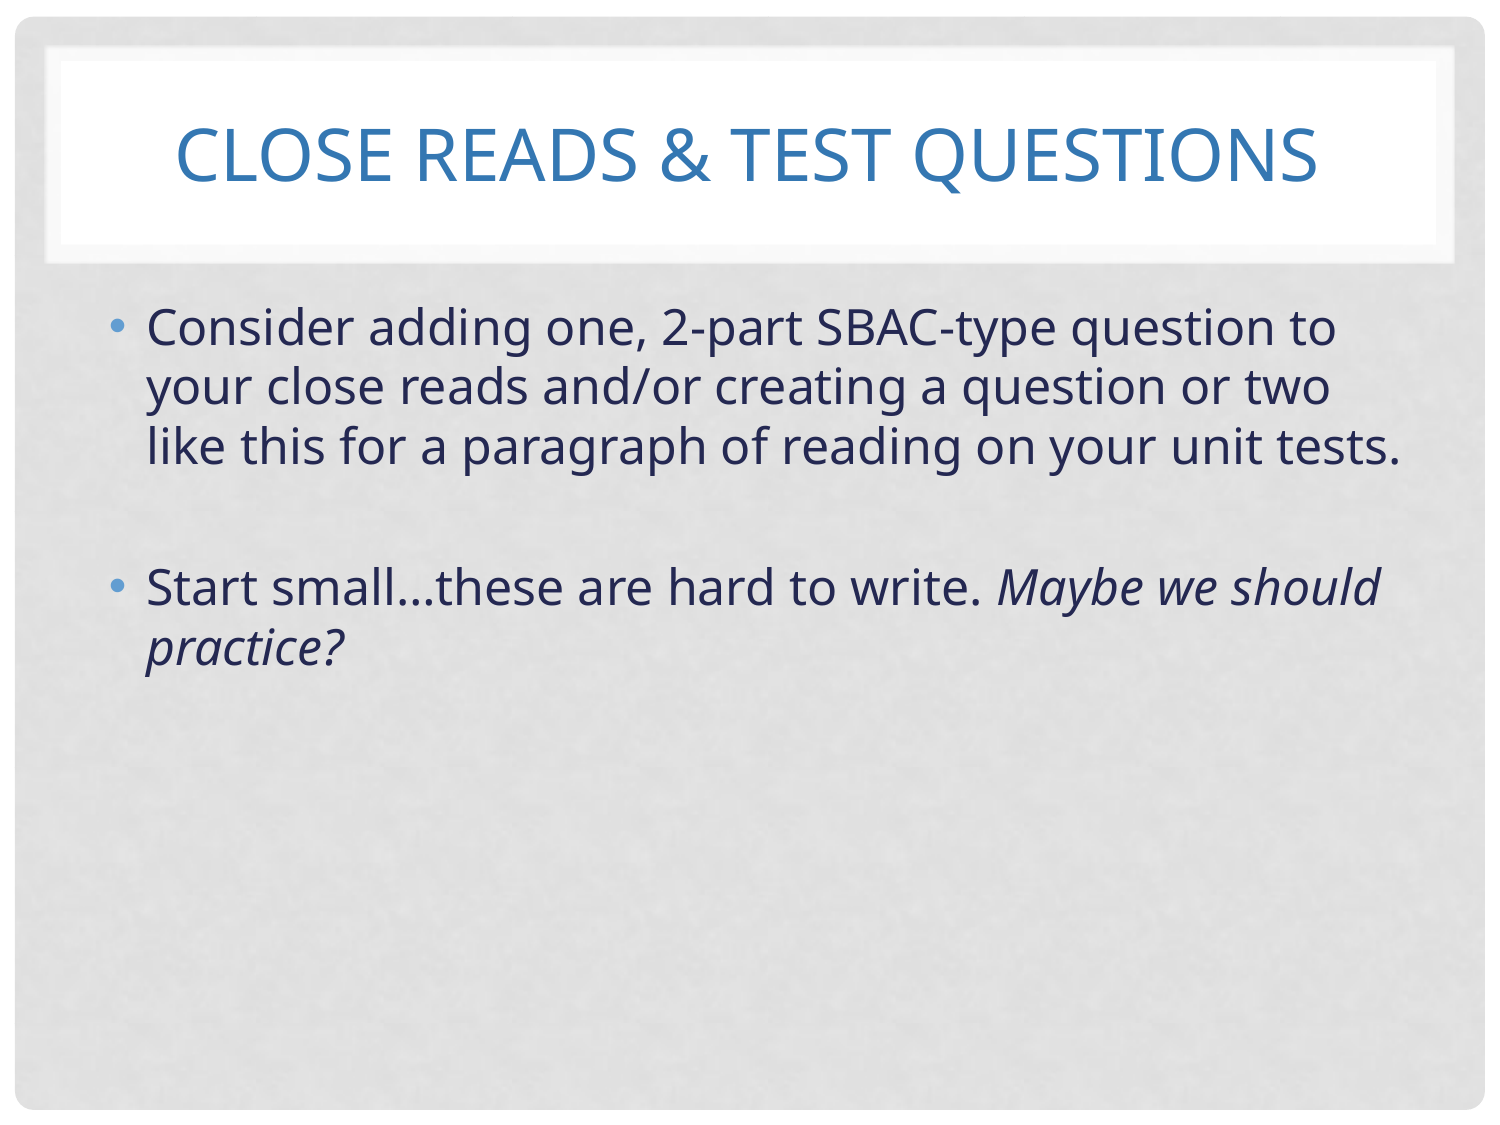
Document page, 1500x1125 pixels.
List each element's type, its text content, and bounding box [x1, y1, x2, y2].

list Consider adding one, 2-part SBAC-type question to your close reads and/or creating a question or two like this for a paragraph of reading on your unit tests. Start small…these are hard to write. Maybe we should practice? [75, 287, 1425, 1005]
title Close Reads & Test Questions [69, 66, 1425, 238]
